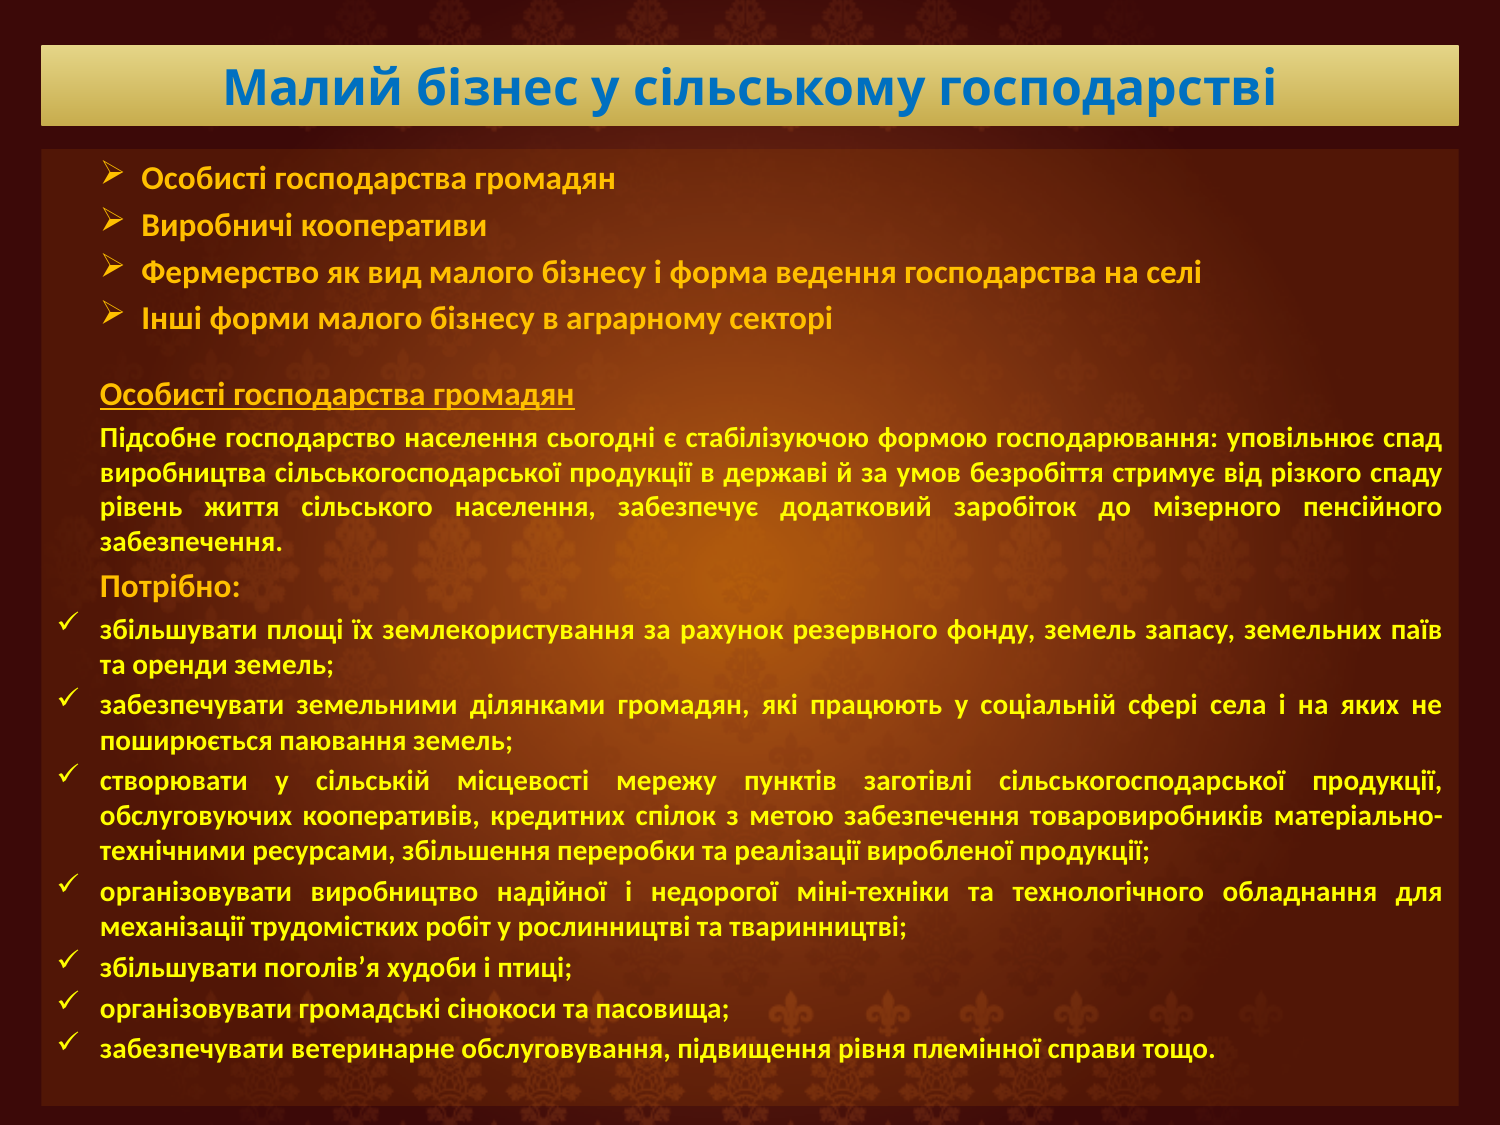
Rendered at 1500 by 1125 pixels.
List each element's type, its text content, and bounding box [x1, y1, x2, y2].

picture [0, 0, 1500, 1125]
list Особисті господарства громадян Виробничі кооперативи Фермерство як вид малого бізнесу і форма ведення господарства на селі Інші форми малого бізнесу в аграрному секторі Особисті господарства громадян Підсобне господарство населення сьогодні є стабілізуючою формою господарювання: уповільнює спад виробництва сільськогосподарської продукції в державі й за умов безробіття стримує від різкого спаду рівень життя сільського населення, забезпечує додатковий заробіток до мізерного пенсійного забезпечення. Потрібно: збільшувати площі їх землекористування за рахунок резервного фонду, земель запасу, земельних паїв та оренди земель; забезпечувати земельними ділянками громадян, які працюють у соціальній сфері села і на яких не поширюється паювання земель; створювати у сільській місцевості мережу пунктів заготівлі сільськогосподарської продукції, обслуговуючих кооперативів, кредитних спілок з метою забезпечення товаровиробників матеріально-технічними ресурсами, збільшення переробки та реалізації виробленої продукції; організовувати виробництво надійної і недорогої міні-техніки та технологічного обладнання для механізації трудомістких робіт у рослинництві та тваринництві; збільшувати поголів’я худоби і птиці; організовувати громадські сінокоси та пасовища; забезпечувати ветеринарне обслуговування, підвищення рівня племінної справи тощо. [41, 149, 1459, 1106]
title Малий бізнес у сільському господарстві [41, 45, 1459, 126]
